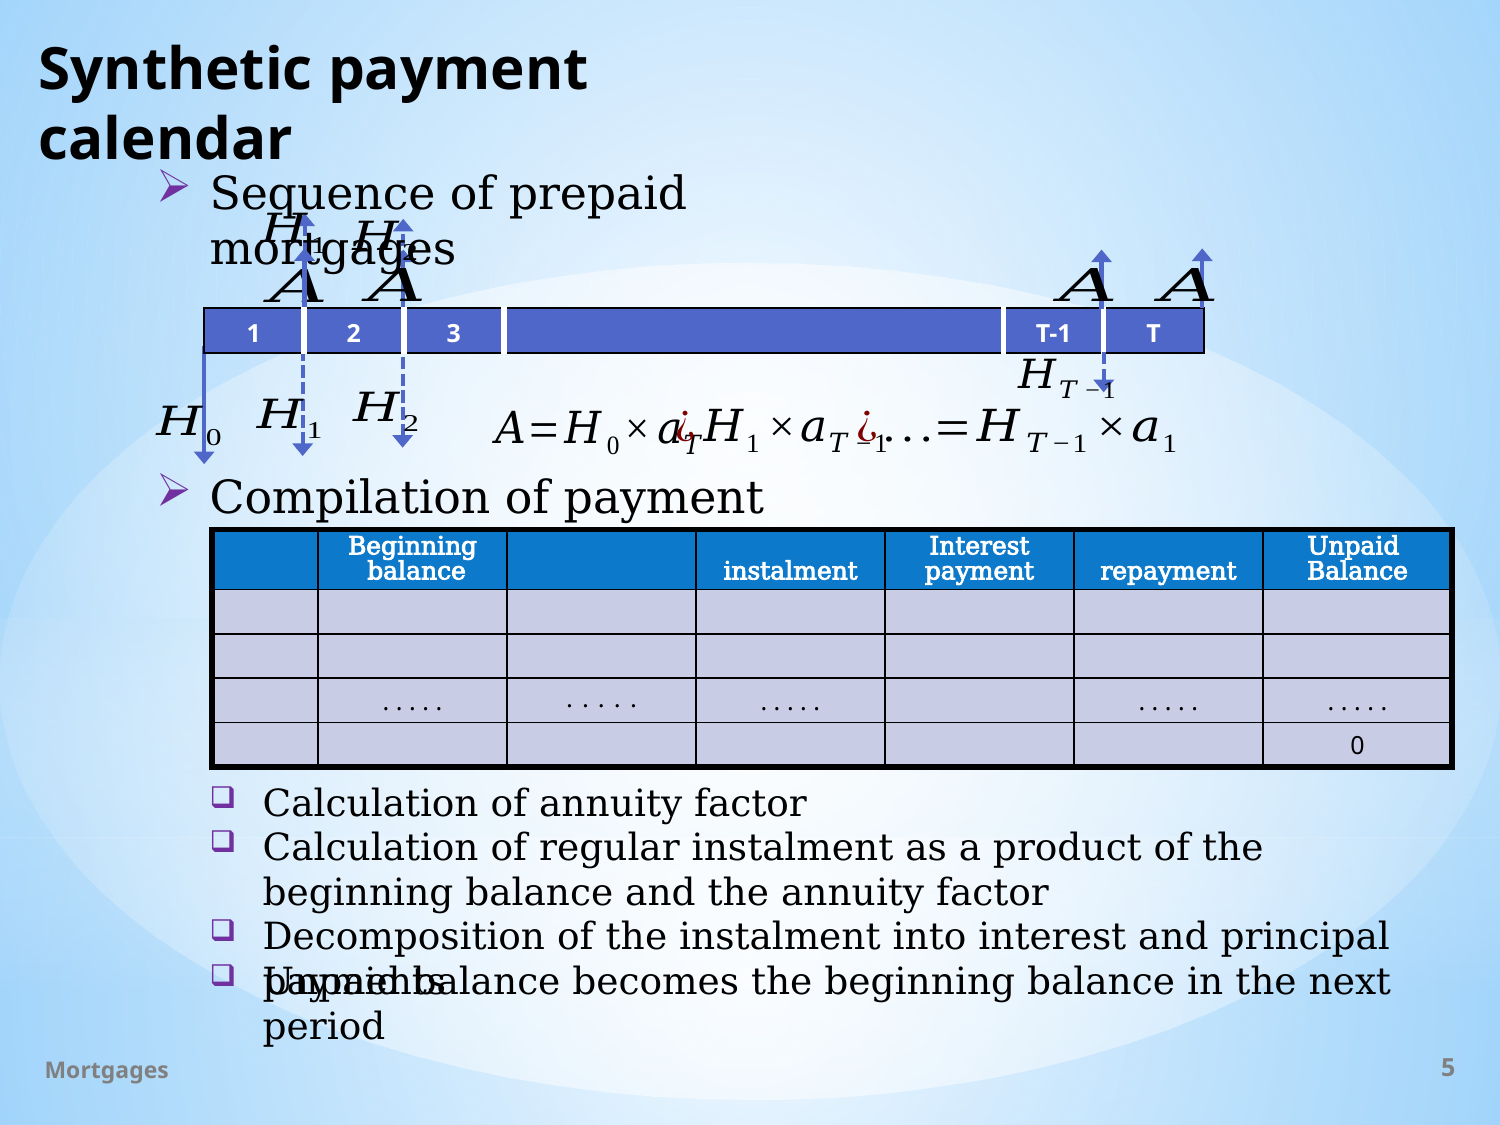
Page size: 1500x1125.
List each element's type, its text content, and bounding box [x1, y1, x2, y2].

text_box Calculation of regular instalment as a product of the beginning balance and the annuity factor [194, 815, 1459, 904]
table_header T-1 [1006, 309, 1101, 352]
table_header [507, 309, 1001, 352]
text_box Decomposition of the instalment into interest and principal payments [194, 904, 1459, 949]
text_box Compilation of payment calendar [141, 460, 988, 586]
text_box Sequence of prepaid mortgages [141, 156, 874, 282]
table_header 1 [205, 309, 301, 352]
footer Mortgages [29, 1039, 573, 1099]
text_box Unpaid balance becomes the beginning balance in the next period [194, 949, 1465, 1055]
text_box Calculation of annuity factor [194, 771, 870, 815]
title Synthetic payment calendar [23, 23, 870, 130]
slide_number 5 [1175, 1039, 1471, 1099]
table_header 3 [407, 309, 501, 352]
table_header 2 [307, 309, 401, 352]
table_header T [1106, 309, 1203, 352]
